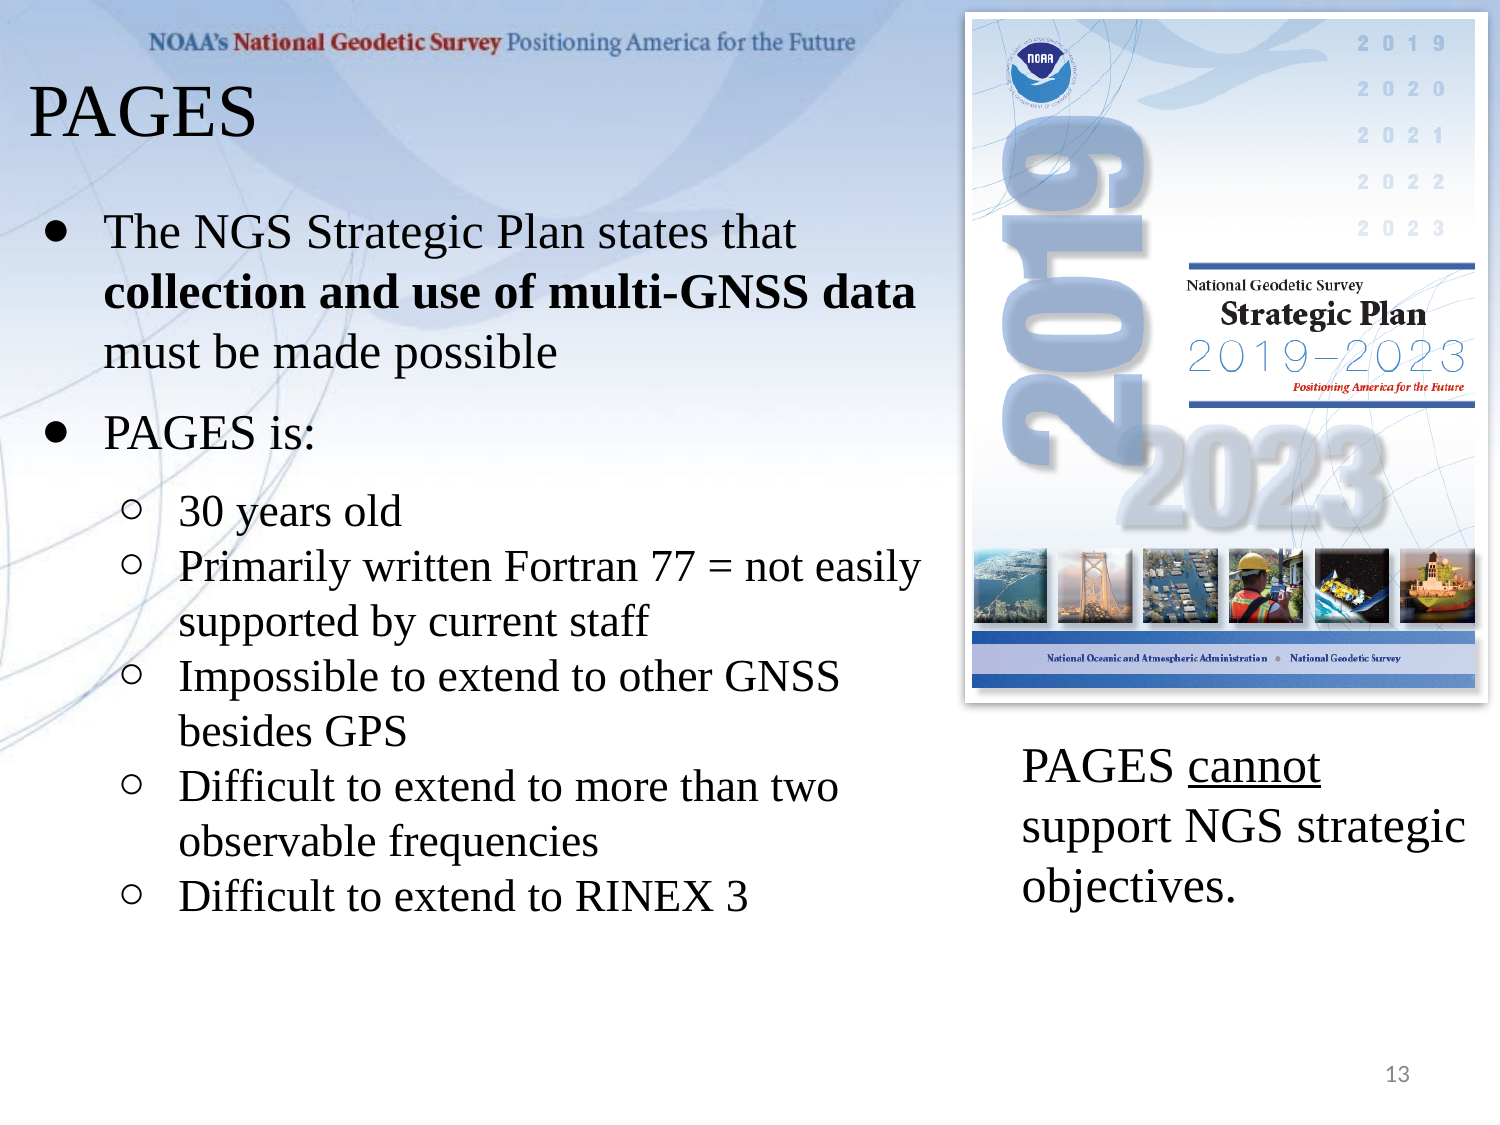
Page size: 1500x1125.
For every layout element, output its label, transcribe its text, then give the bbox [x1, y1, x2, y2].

text_box PAGES cannot support NGS strategic objectives. [931, 724, 1486, 819]
text_box The NGS Strategic Plan states that collection and use of multi-GNSS data must be made possible PAGES is: 30 years old Primarily written Fortran 77 = not easily supported by current staff Impossible to extend to other GNSS besides GPS Difficult to extend to more than two observable frequencies Difficult to extend to RINEX 3 [13, 192, 972, 890]
slide_number ‹#› [1074, 1042, 1425, 1103]
text_box PAGES [13, 54, 958, 192]
picture [0, 0, 1500, 1125]
